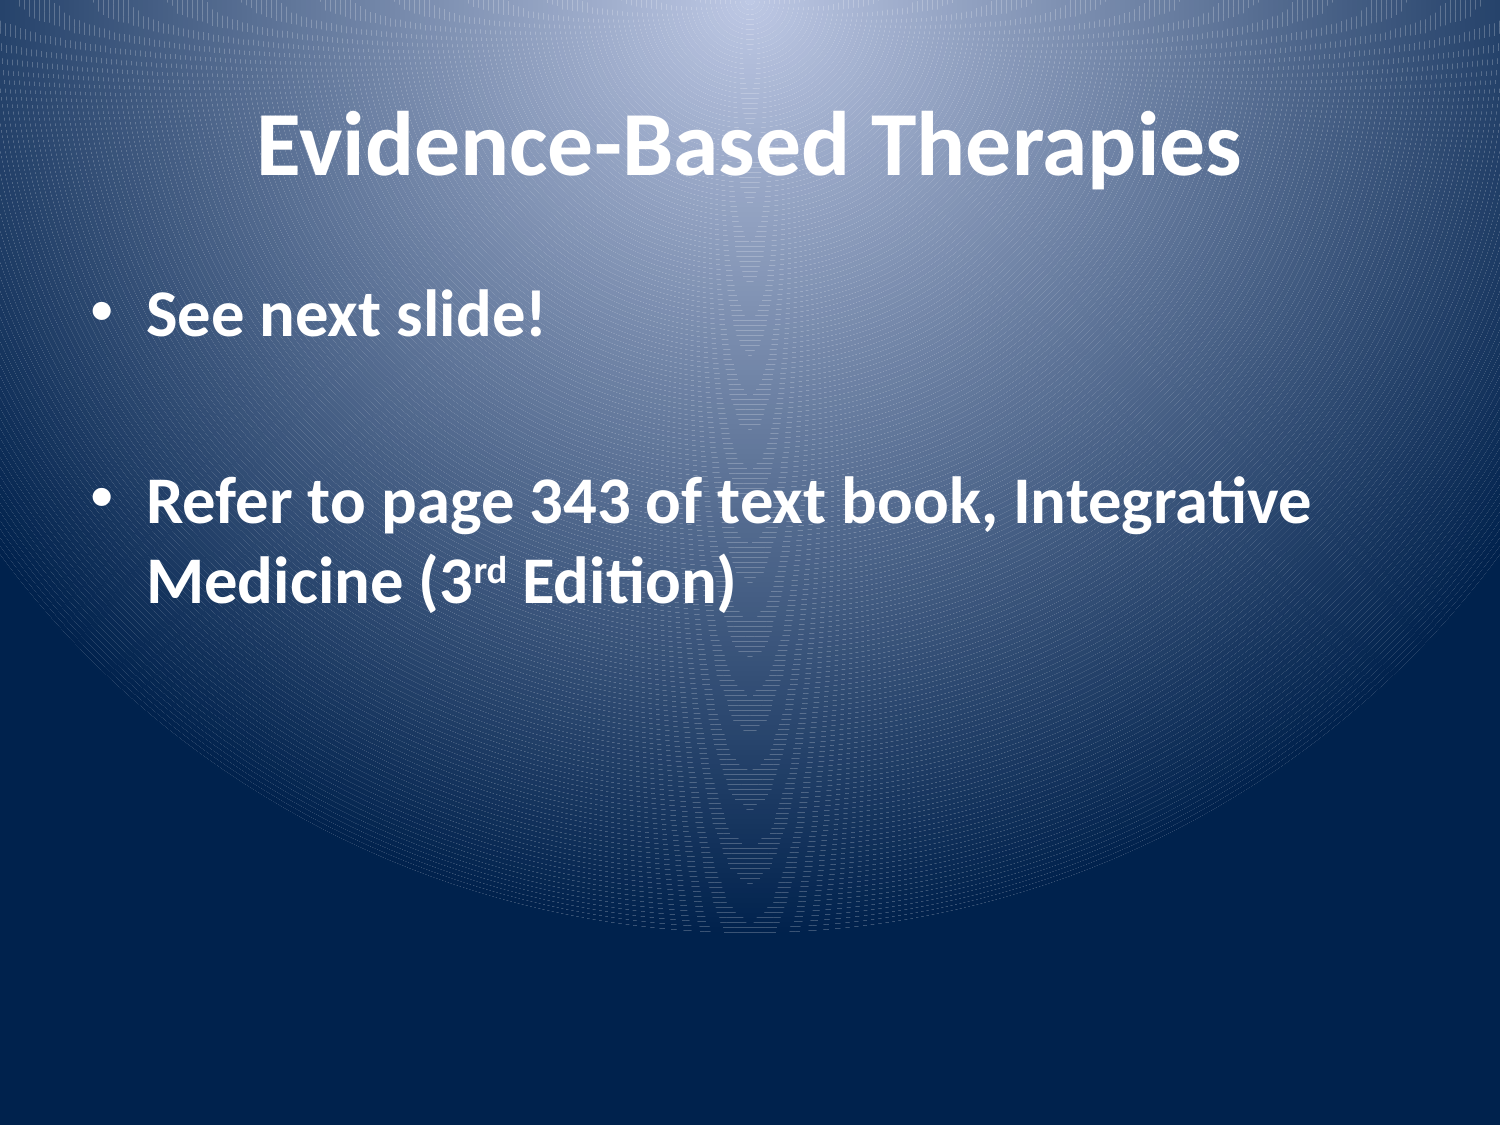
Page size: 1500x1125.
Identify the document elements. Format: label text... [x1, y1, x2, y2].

title Evidence-Based Therapies [75, 45, 1425, 233]
list See next slide! Refer to page 343 of text book, Integrative Medicine (3rd Edition) [75, 262, 1425, 1005]
